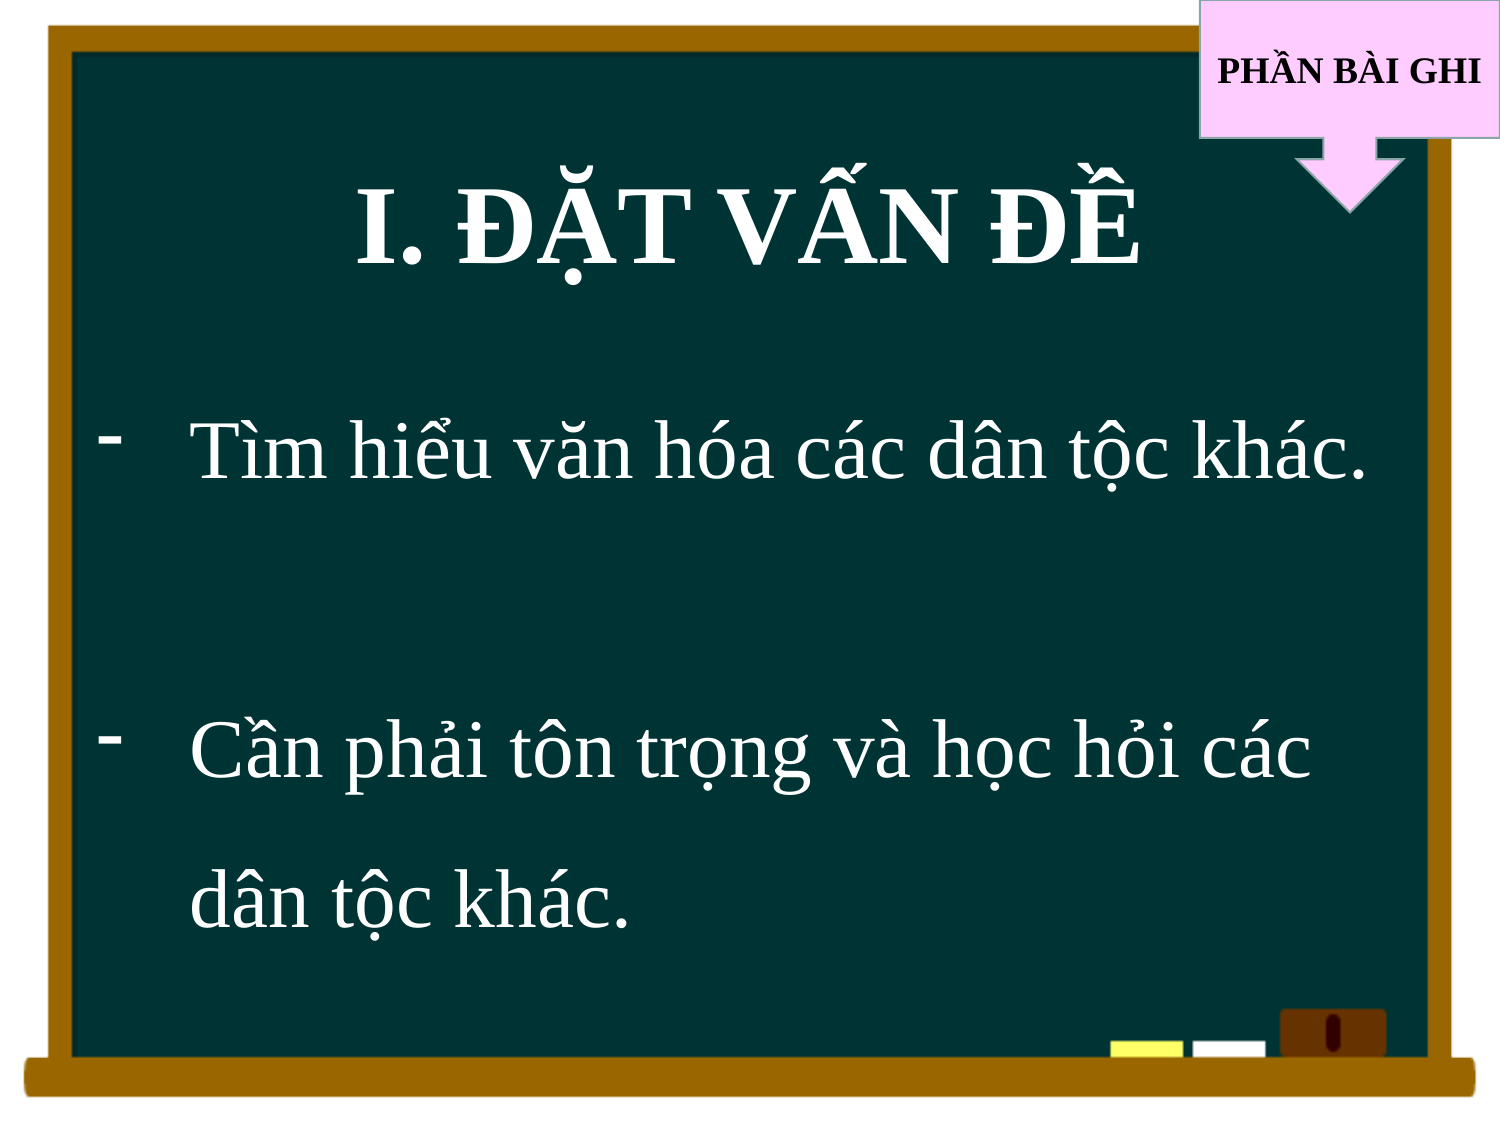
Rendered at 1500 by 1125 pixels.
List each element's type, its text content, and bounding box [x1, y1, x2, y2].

picture [0, 0, 1500, 1125]
text_box PHẦN BÀI GHI [1198, 0, 1500, 214]
text_box Tìm hiểu văn hóa các dân tộc khác. Cần phải tôn trọng và học hỏi các dân tộc khác. [81, 337, 1394, 997]
title I. ĐẶT VẤN ĐỀ [75, 125, 1425, 313]
